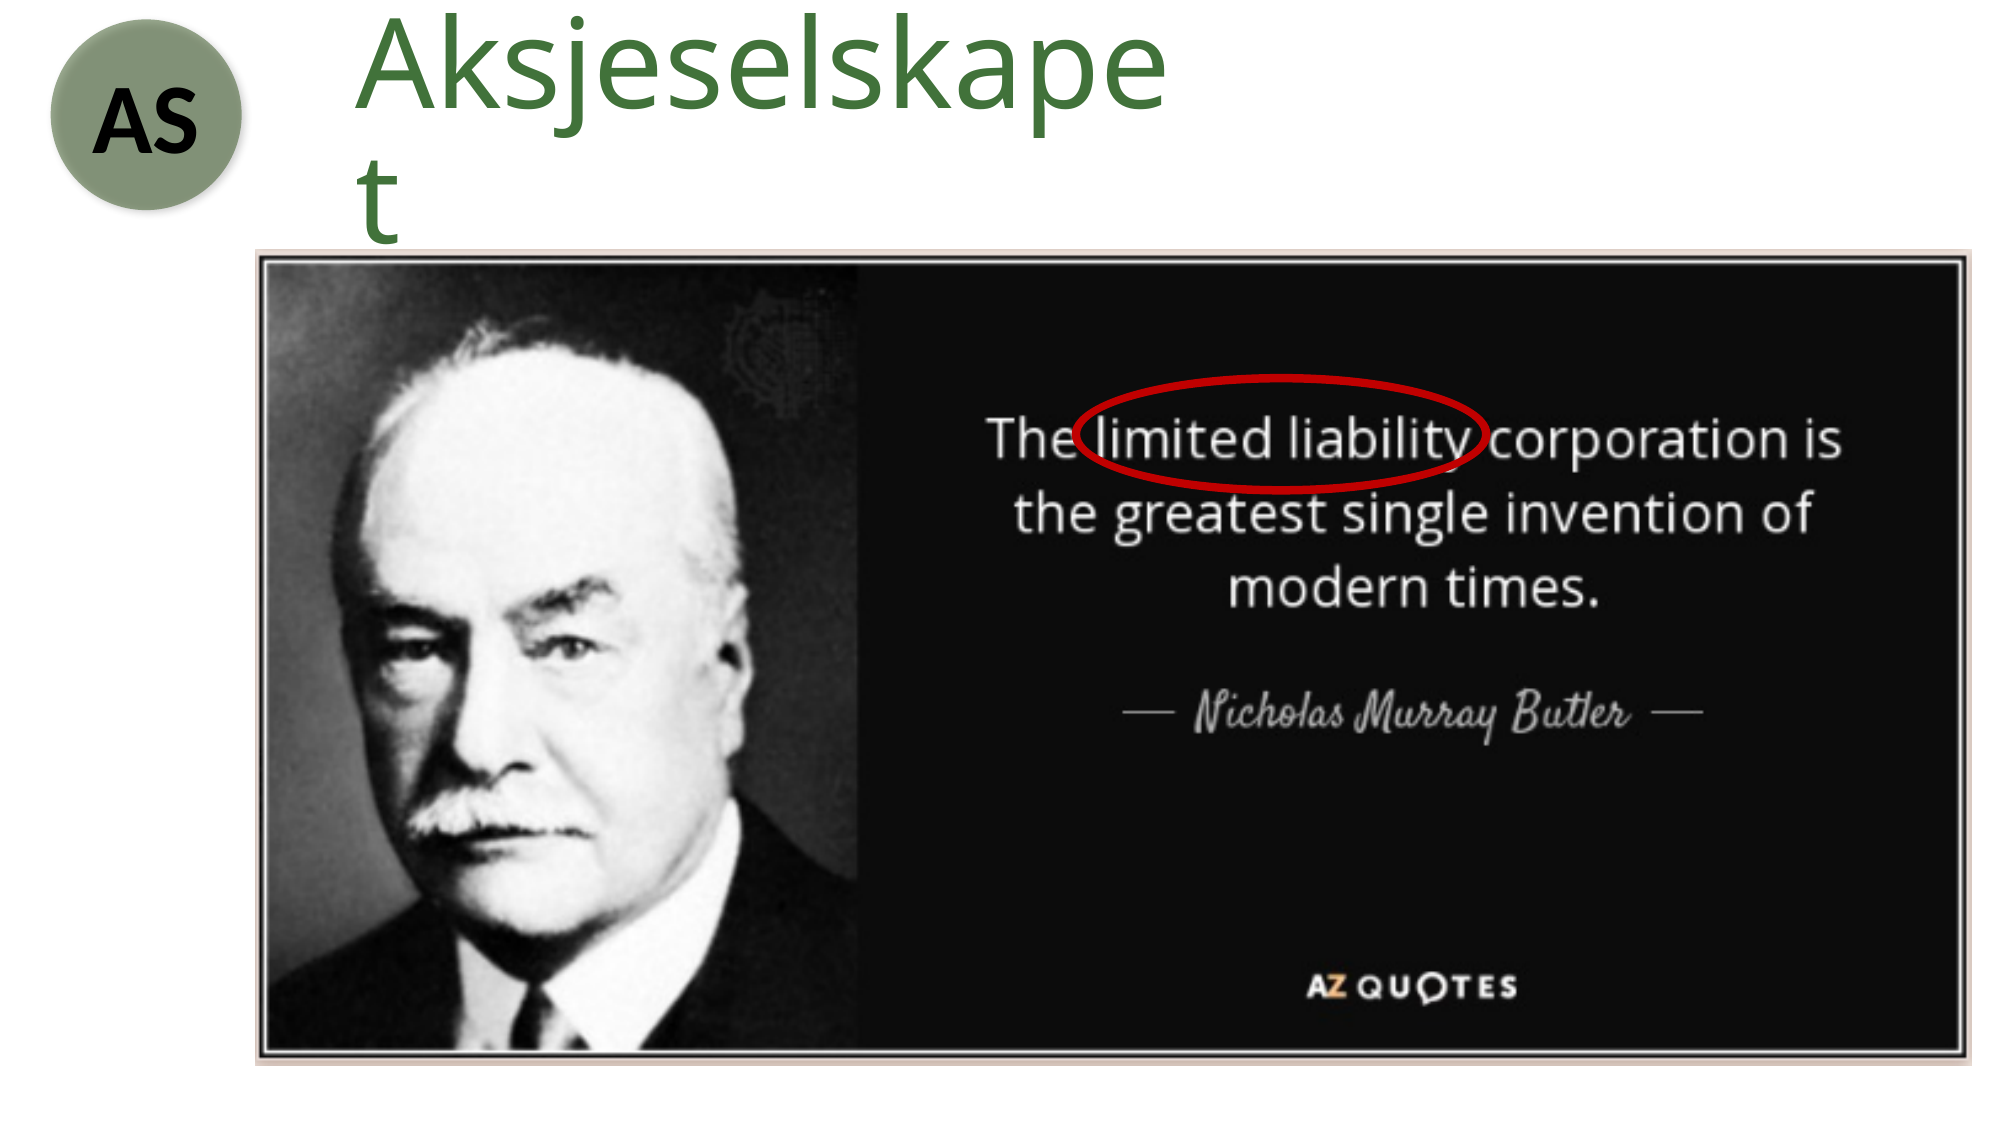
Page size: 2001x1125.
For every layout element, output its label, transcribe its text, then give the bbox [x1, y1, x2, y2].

text_box [79, 19, 213, 46]
text_box [78, 182, 214, 211]
title Aksjeselskapet [340, 0, 1200, 249]
text_box AS [41, 46, 251, 182]
picture [255, 249, 1972, 1066]
